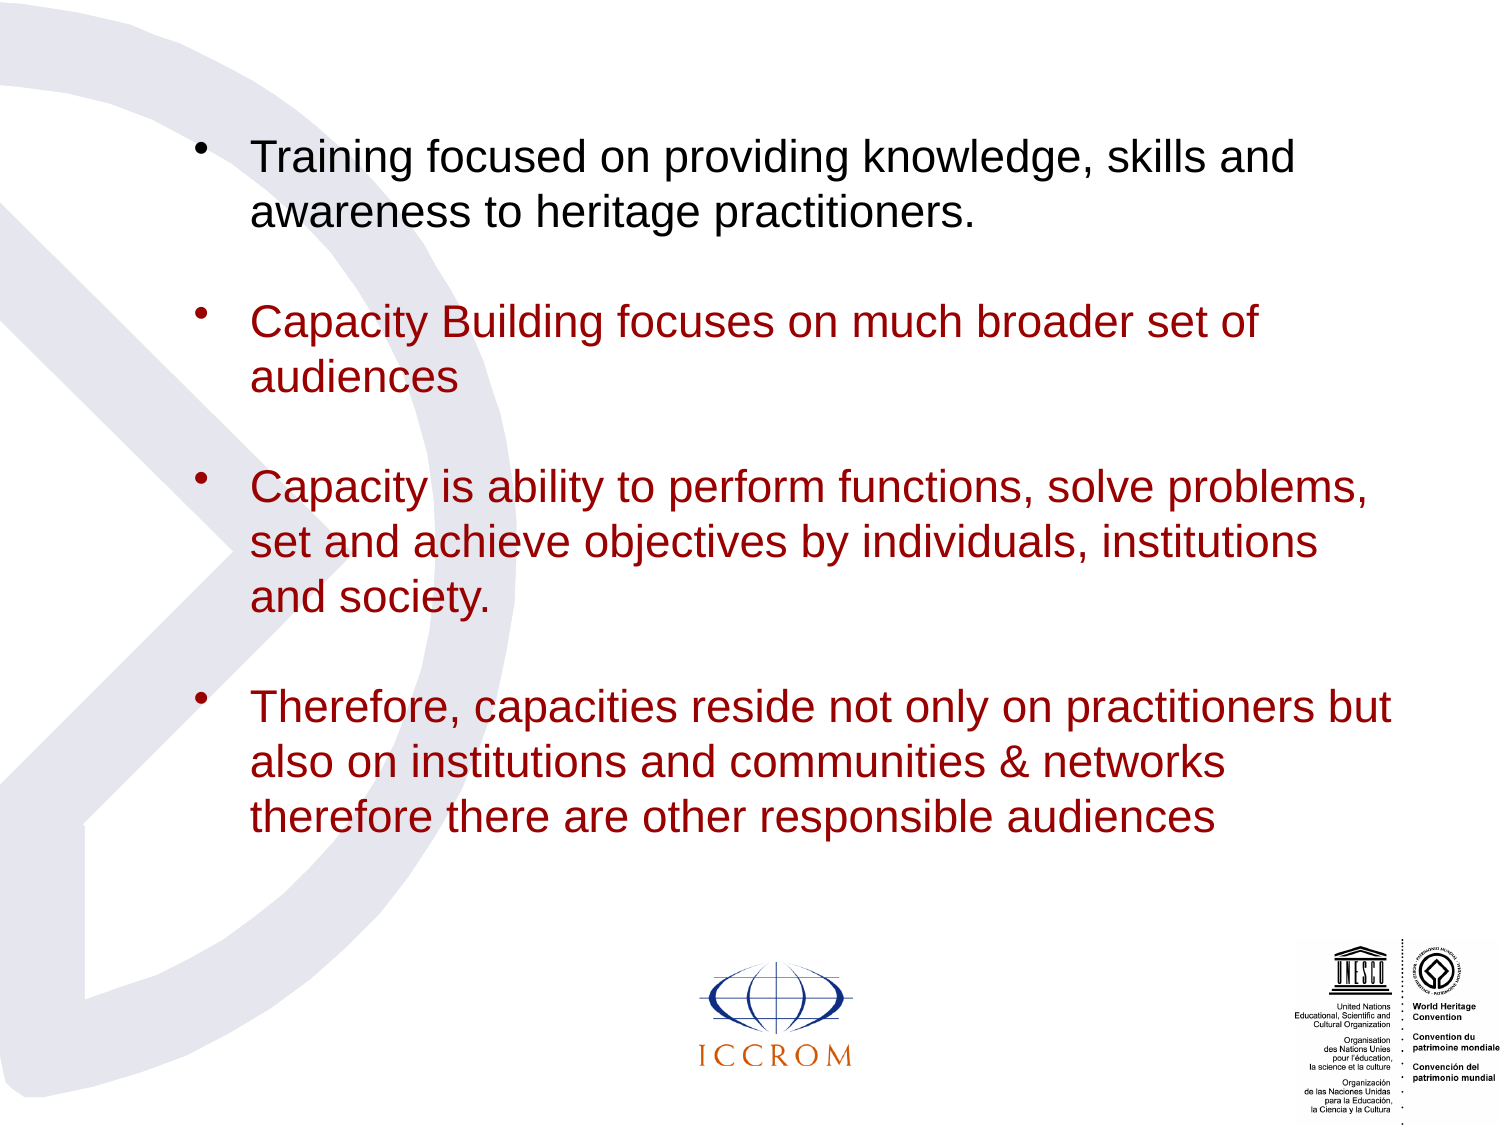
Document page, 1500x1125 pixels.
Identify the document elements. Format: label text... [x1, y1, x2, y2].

picture [1295, 939, 1500, 1125]
picture [699, 962, 853, 1067]
list Training focused on providing knowledge, skills and awareness to heritage practitioners. Capacity Building focuses on much broader set of audiences Capacity is ability to perform functions, solve problems, set and achieve objectives by individuals, institutions and society. Therefore, capacities reside not only on practitioners but also on institutions and communities & networks therefore there are other responsible audiences [178, 118, 1413, 875]
